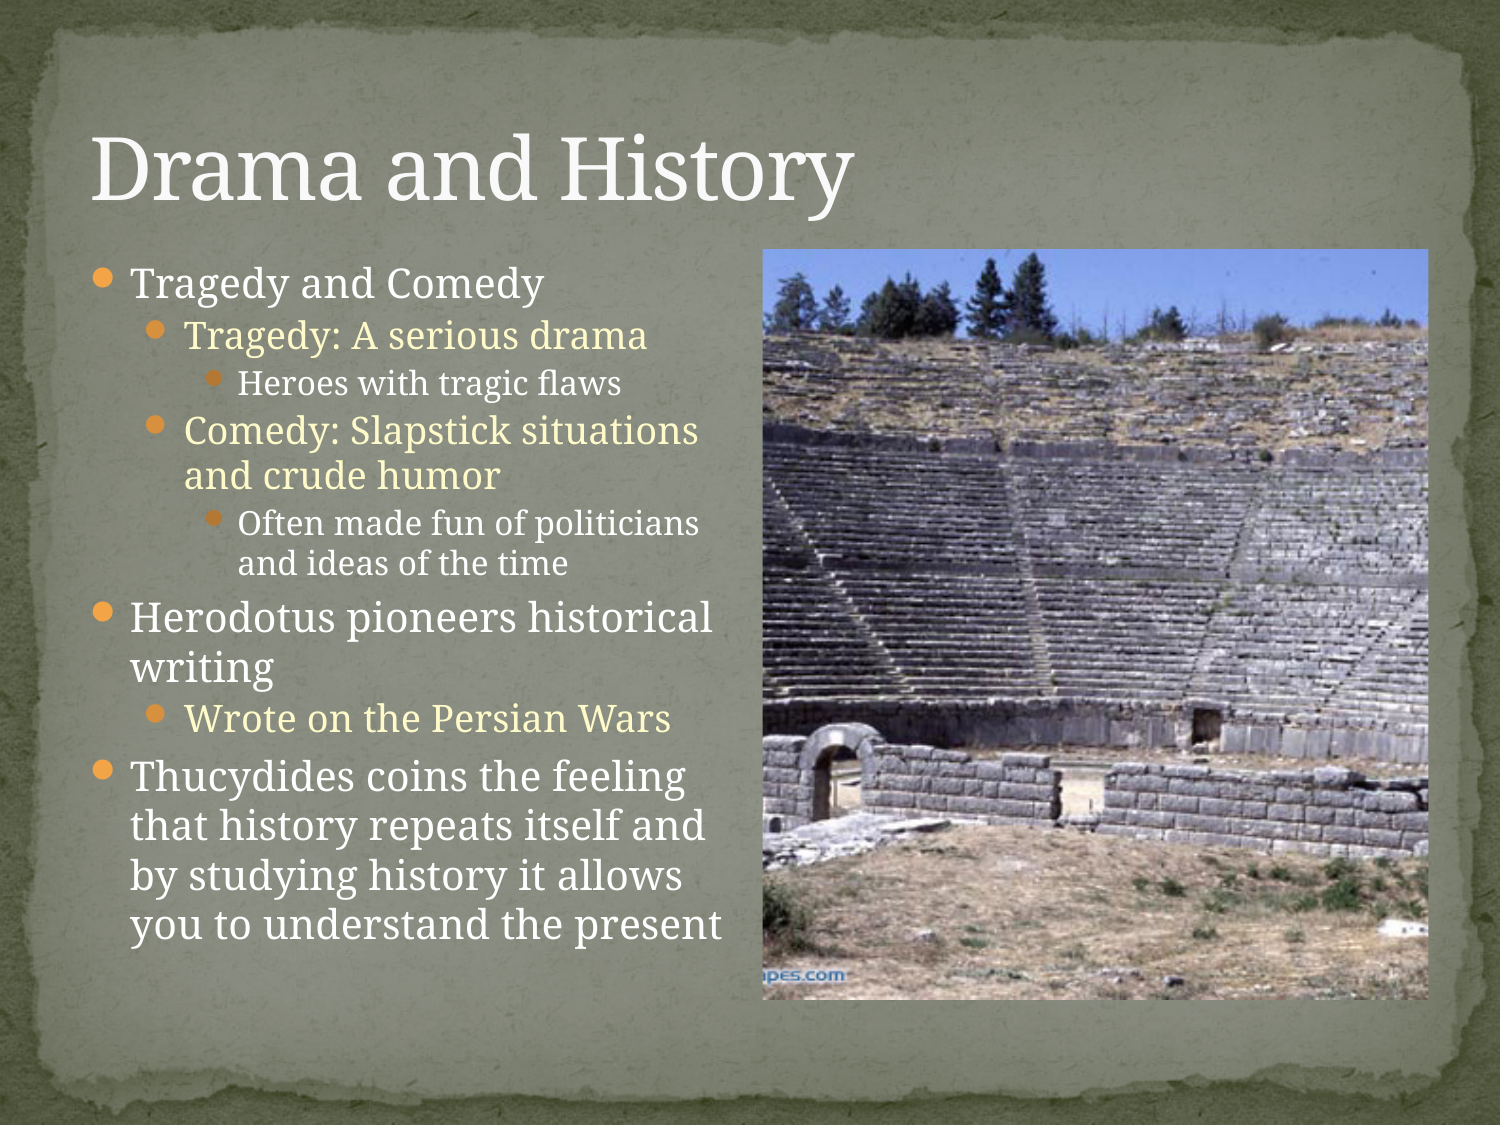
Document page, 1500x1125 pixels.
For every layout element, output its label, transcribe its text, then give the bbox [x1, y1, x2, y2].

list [765, 252, 1426, 998]
title Drama and History [74, 24, 1425, 225]
list Tragedy and Comedy Tragedy: A serious drama Heroes with tragic flaws Comedy: Slapstick situations and crude humor Often made fun of politicians and ideas of the time Herodotus pioneers historical writing Wrote on the Persian Wars Thucydides coins the feeling that history repeats itself and by studying history it allows you to understand the present [75, 249, 741, 1000]
